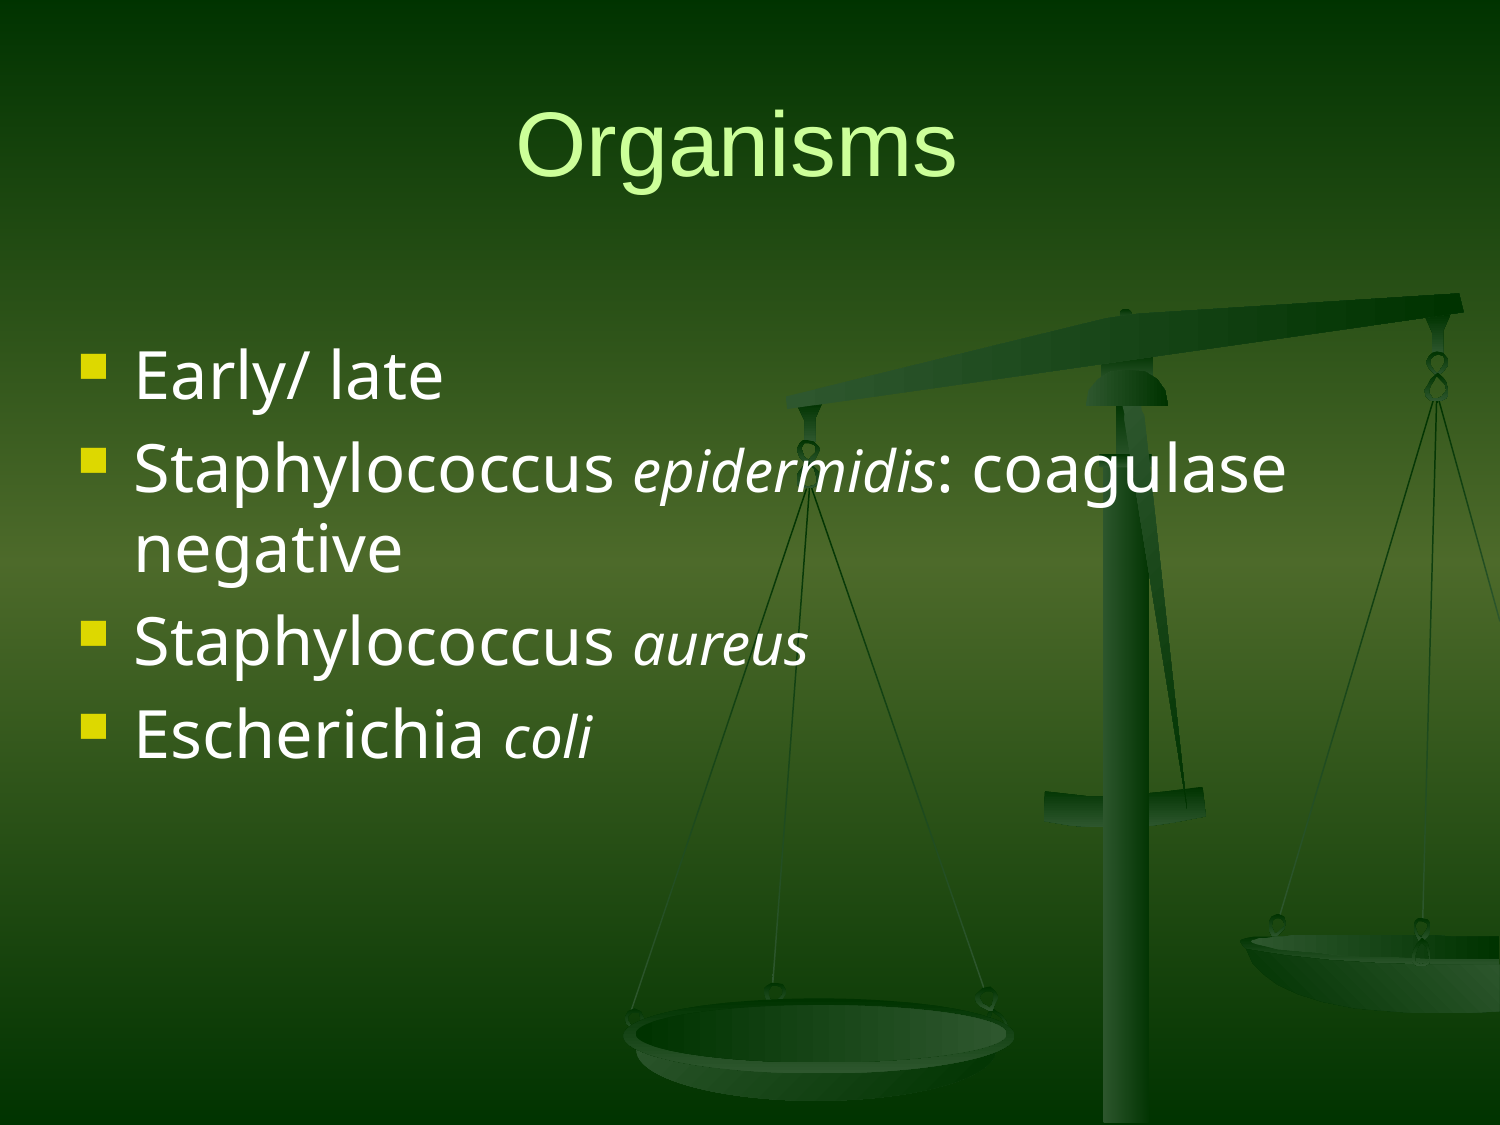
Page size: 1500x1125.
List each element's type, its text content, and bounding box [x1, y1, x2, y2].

list Early/ late Staphylococcus epidermidis: coagulase negative Staphylococcus aureus Escherichia coli [62, 324, 1413, 1069]
title Organisms [74, 45, 1426, 234]
